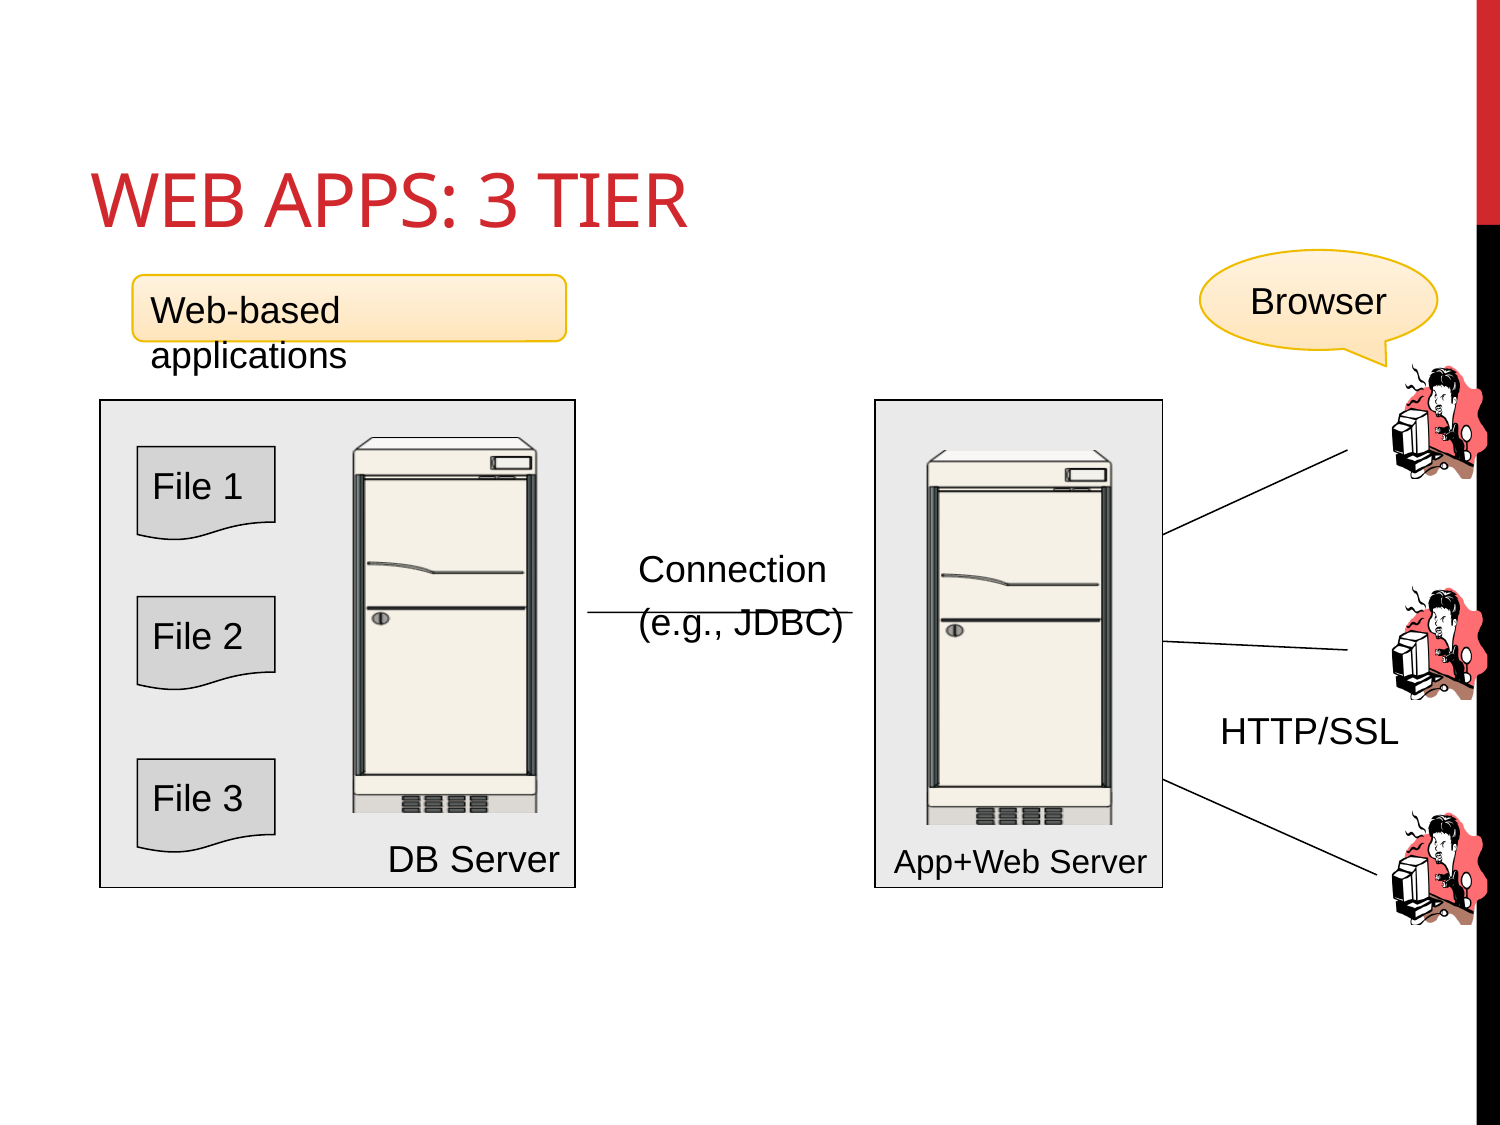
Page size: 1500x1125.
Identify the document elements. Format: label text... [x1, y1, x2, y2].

text_box Browser [1198, 248, 1439, 356]
text_box File 3 [137, 759, 275, 852]
title Web Apps: 3 Tier [75, 25, 1025, 250]
picture [349, 436, 539, 813]
text_box Web-based applications [131, 273, 568, 343]
text_box Connection (e.g., JDBC) [623, 537, 860, 650]
text_box File 2 [137, 596, 275, 690]
picture [924, 449, 1114, 826]
text_box File 1 [137, 446, 275, 540]
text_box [1074, 361, 1488, 926]
text_box App+Web Server [874, 399, 1073, 888]
text_box DB Server [99, 399, 575, 888]
